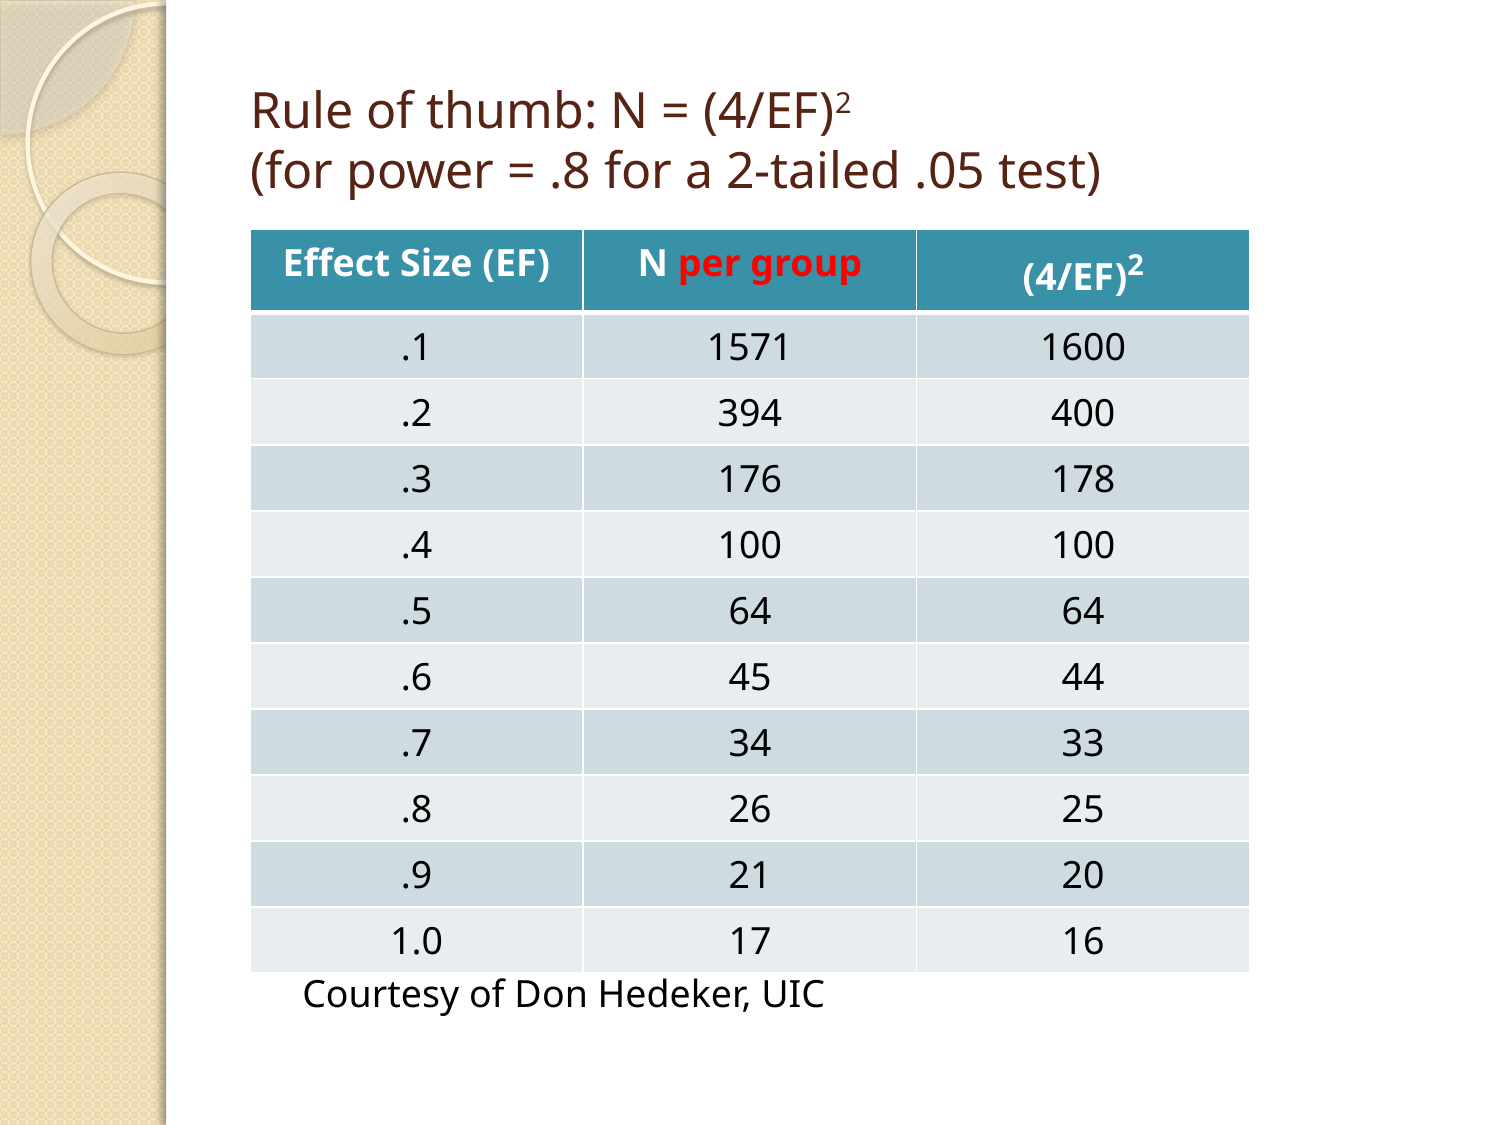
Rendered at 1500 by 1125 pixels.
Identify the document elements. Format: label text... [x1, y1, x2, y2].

table_header (4/EF)2 [917, 233, 1249, 310]
table_cell 178 [917, 446, 1249, 510]
table_cell .8 [251, 776, 582, 840]
table_cell 100 [584, 512, 916, 576]
table_cell 64 [584, 578, 916, 642]
table_cell .7 [251, 710, 582, 774]
table_cell 21 [584, 842, 916, 906]
title Rule of thumb: N = (4/EF)2 (for power = .8 for a 2-tailed .05 test) [235, 45, 1466, 233]
table_cell .5 [251, 578, 582, 642]
table_cell 17 [584, 908, 916, 962]
table_cell 176 [584, 446, 916, 510]
table_cell 100 [917, 512, 1249, 576]
table_cell .4 [251, 512, 582, 576]
table_cell .3 [251, 446, 582, 510]
table_cell 1571 [584, 315, 916, 378]
table_header N per group [584, 233, 916, 310]
table_cell 44 [917, 644, 1249, 708]
table_header Effect Size (EF) [251, 233, 582, 310]
table_cell 33 [917, 710, 1249, 774]
table_cell 34 [584, 710, 916, 774]
table_cell 400 [917, 379, 1249, 444]
table_cell 394 [584, 379, 916, 444]
table_cell 16 [917, 908, 1249, 972]
table_cell .1 [251, 315, 582, 378]
table_cell 25 [917, 776, 1249, 840]
table_cell .6 [251, 644, 582, 708]
table_cell 64 [917, 578, 1249, 642]
table_cell .2 [251, 379, 582, 444]
table_cell 45 [584, 644, 916, 708]
text_box Courtesy of Don Hedeker, UIC [287, 962, 1138, 1023]
table_cell 1.0 [251, 908, 582, 972]
table_cell .9 [251, 842, 582, 906]
table_cell 1600 [917, 315, 1249, 378]
table_cell 26 [584, 776, 916, 840]
table_cell 20 [917, 842, 1249, 906]
